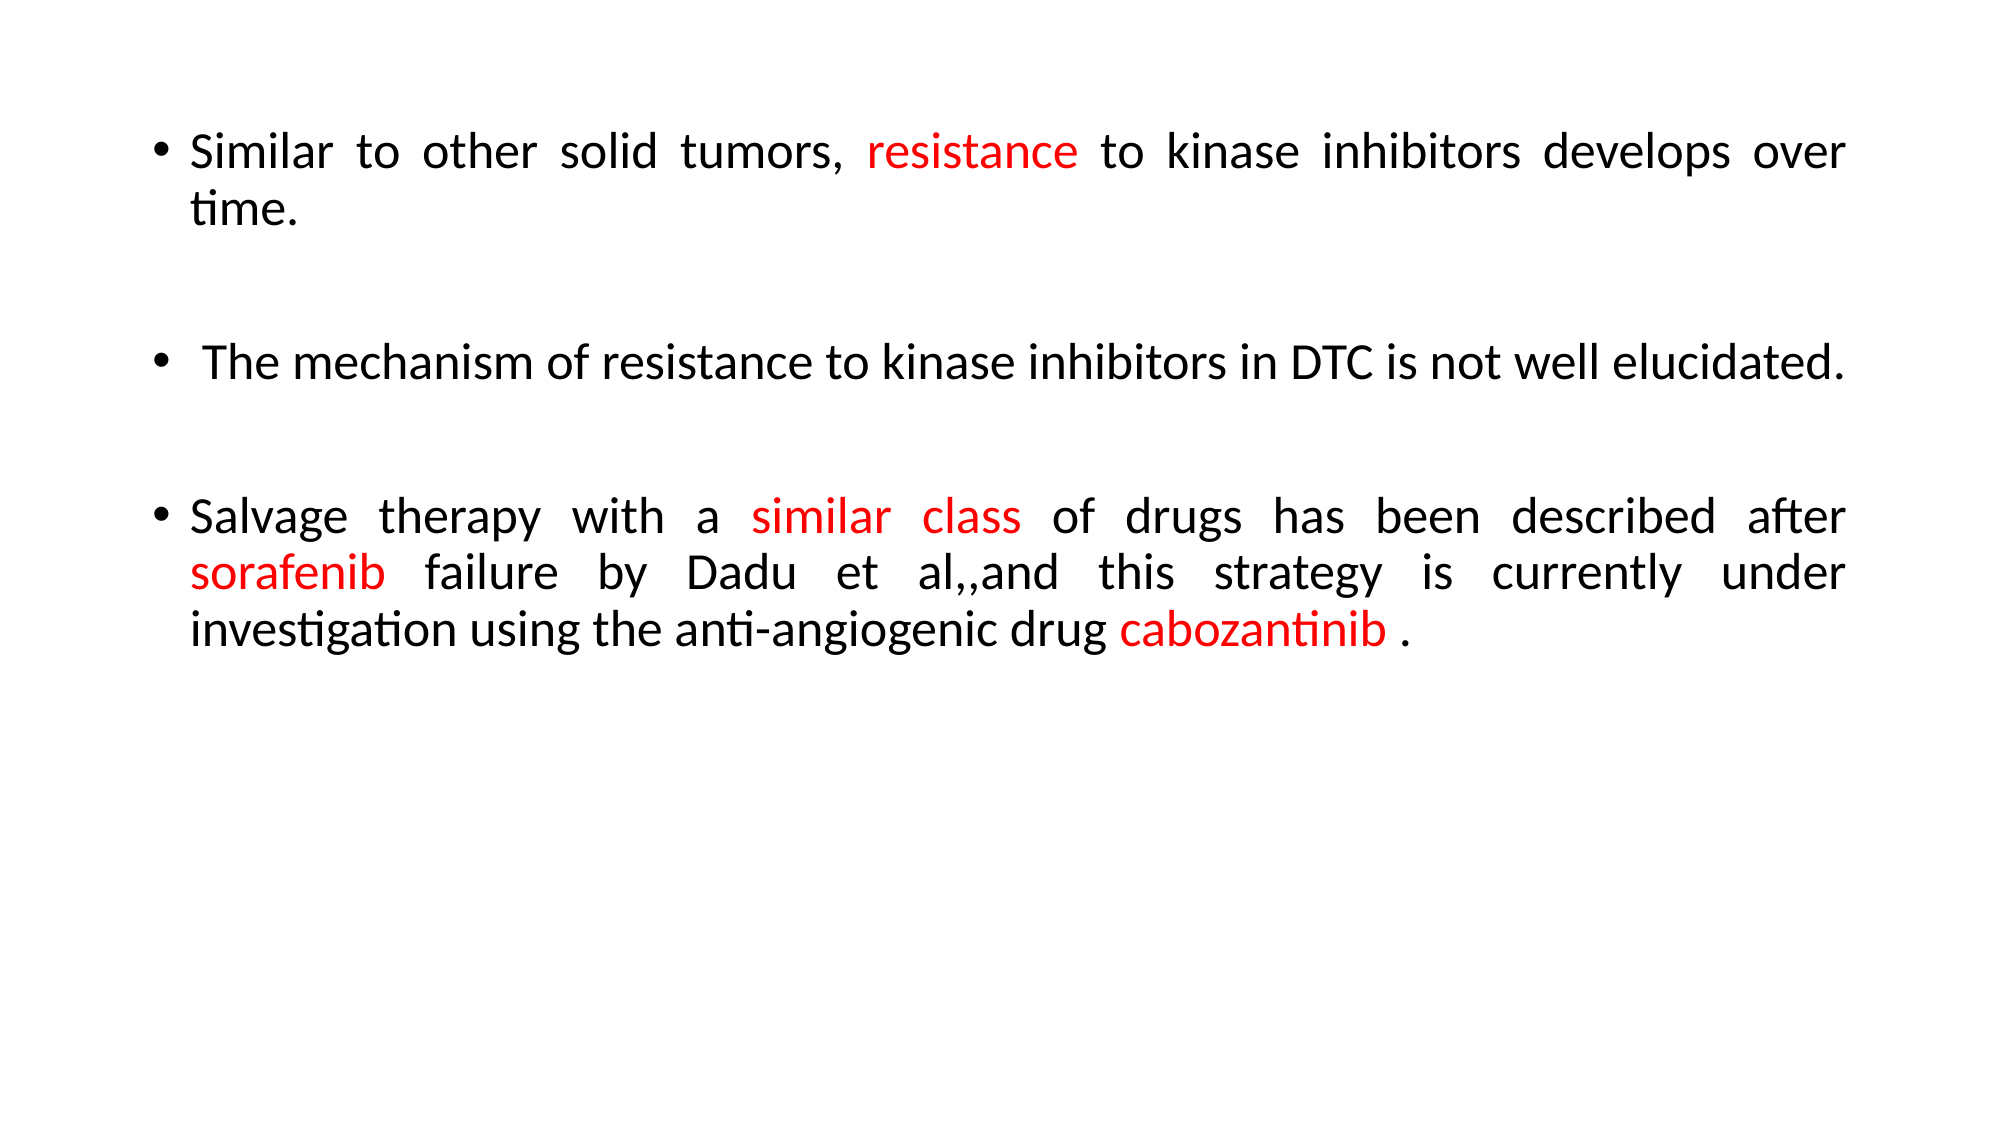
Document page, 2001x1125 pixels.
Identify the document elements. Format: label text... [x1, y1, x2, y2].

list Similar to other solid tumors, resistance to kinase inhibitors develops over time. The mechanism of resistance to kinase inhibitors in DTC is not well elucidated. Salvage therapy with a similar class of drugs has been described after sorafenib failure by Dadu et al,,and this strategy is currently under investigation using the anti-angiogenic drug cabozantinib . [137, 116, 1863, 831]
